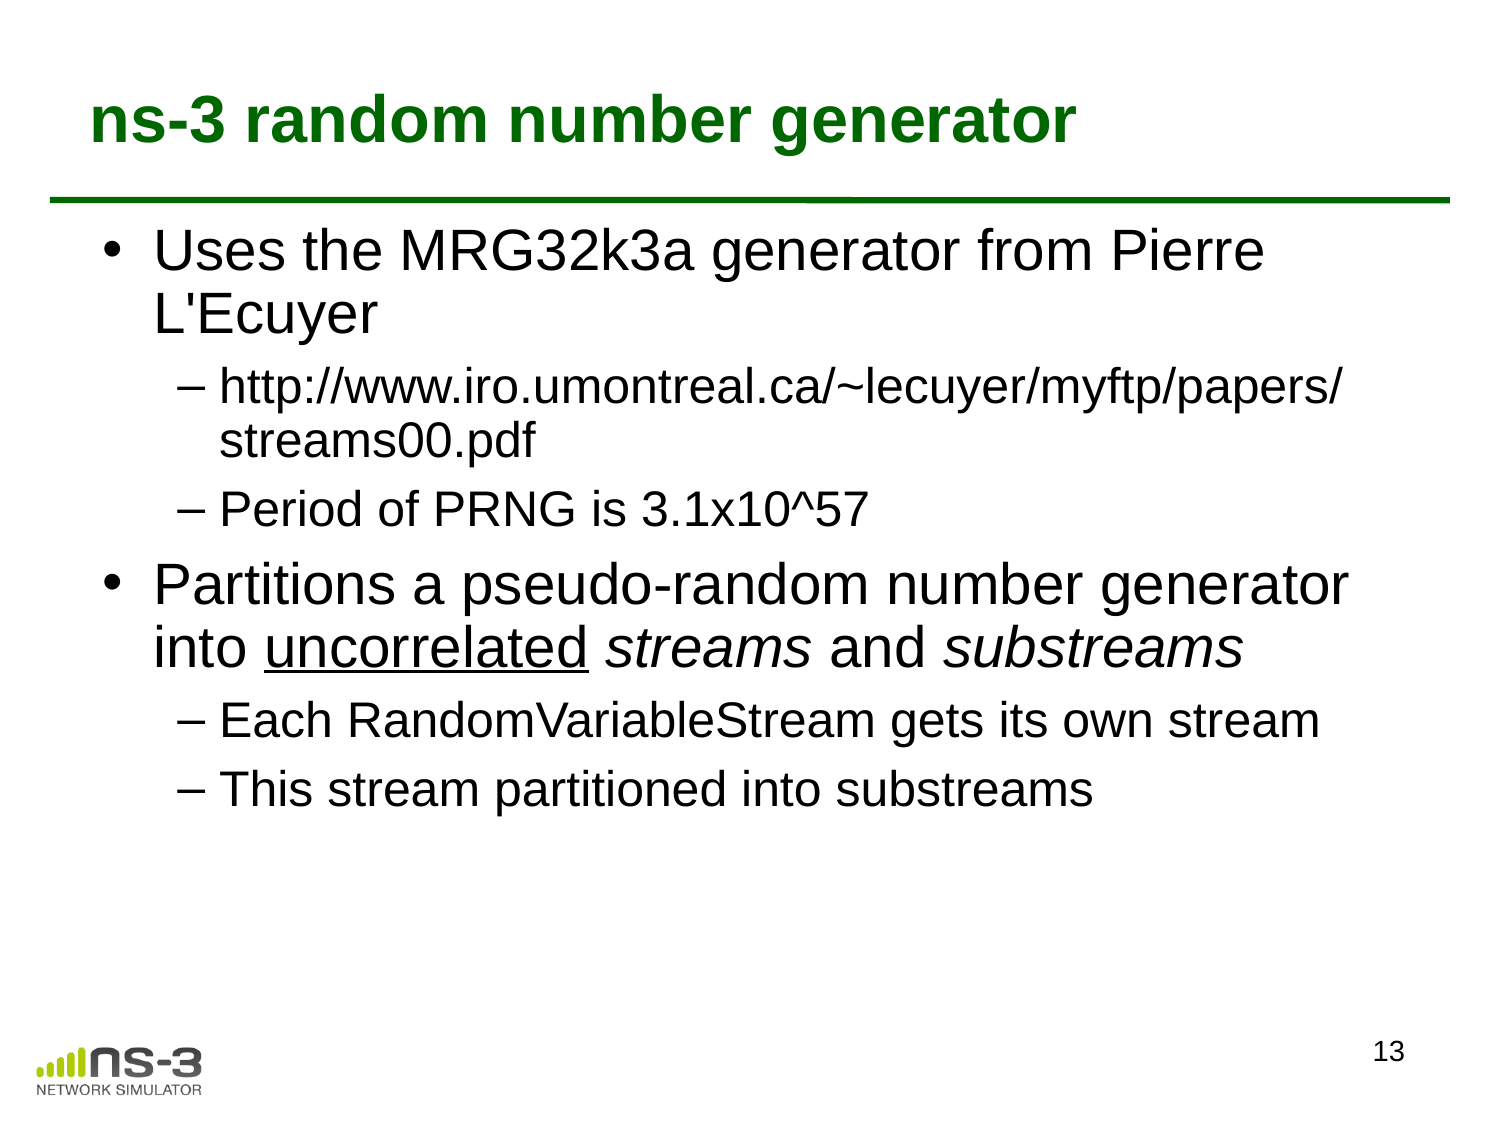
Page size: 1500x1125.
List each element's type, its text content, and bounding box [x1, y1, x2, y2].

slide_number 13 [1074, 1024, 1421, 1101]
title ns-3 random number generator [74, 44, 1421, 187]
list Uses the MRG32k3a generator from Pierre L'Ecuyer http://www.iro.umontreal.ca/~lecuyer/myftp/papers/streams00.pdf Period of PRNG is 3.1x10^57 Partitions a pseudo-random number generator into uncorrelated streams and substreams Each RandomVariableStream gets its own stream This stream partitioned into substreams [87, 212, 1434, 1013]
picture [24, 1017, 213, 1125]
